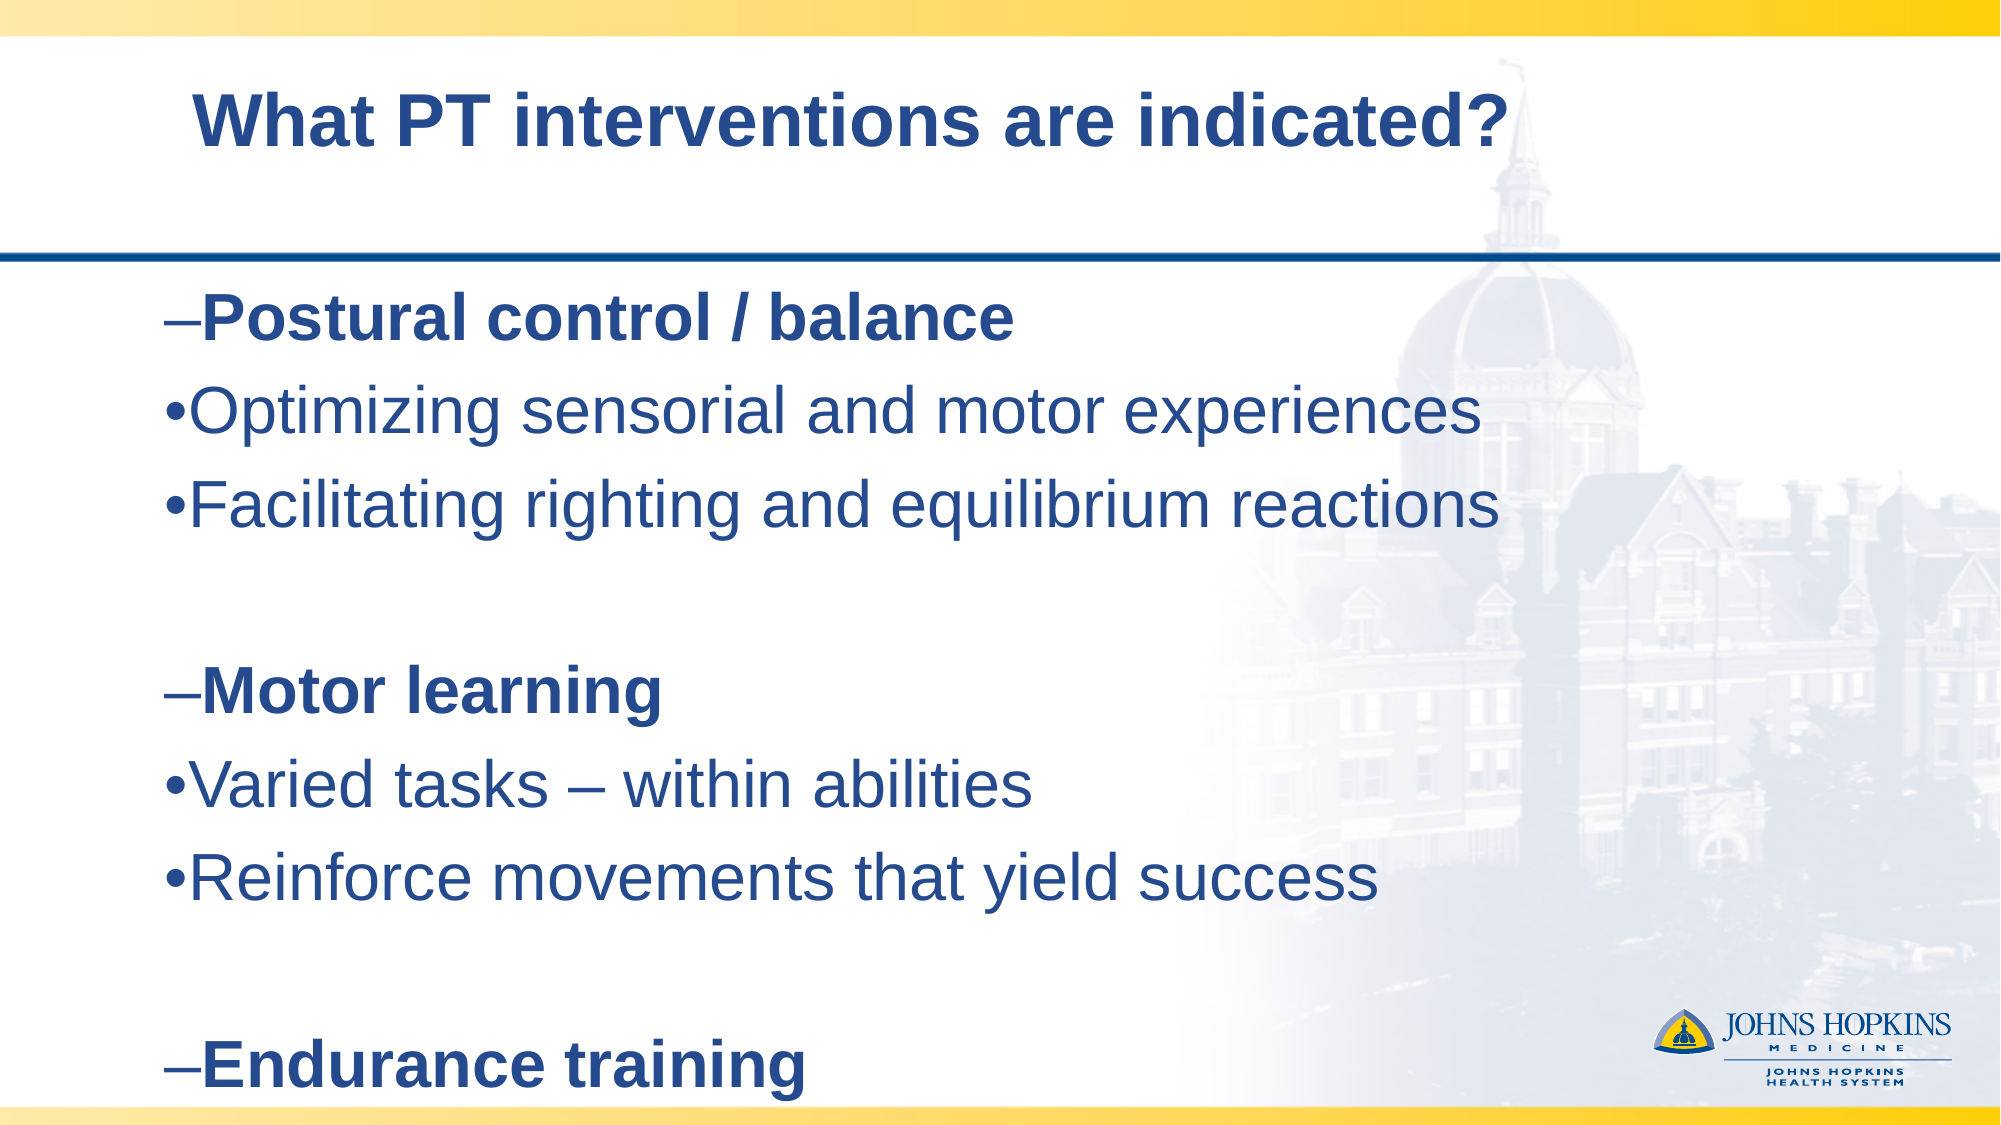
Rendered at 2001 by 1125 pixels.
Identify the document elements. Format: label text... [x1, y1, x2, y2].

list –Postural control / balance •Optimizing sensorial and motor experiences •Facilitating righting and equilibrium reactions –Motor learning •Varied tasks – within abilities •Reinforce movements that yield success –Endurance training [149, 266, 1862, 1116]
picture [0, 0, 2001, 1125]
title What PT interventions are indicated? [176, 63, 1878, 252]
